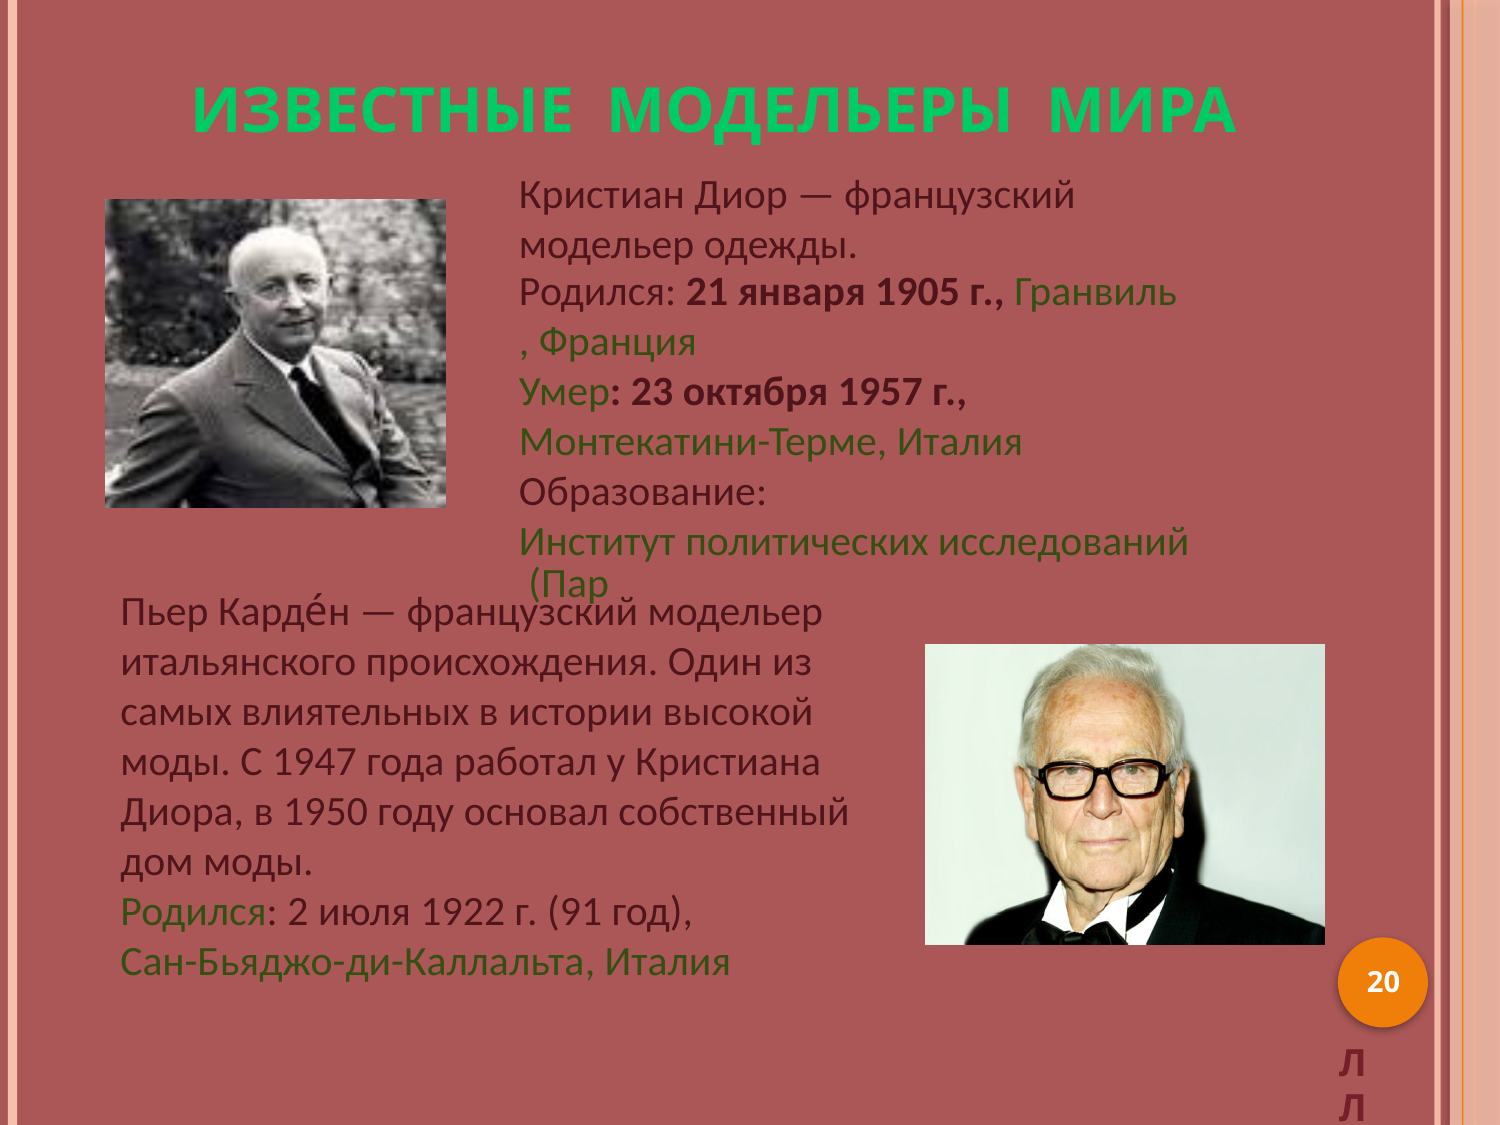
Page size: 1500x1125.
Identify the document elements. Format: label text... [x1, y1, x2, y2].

title Известные модельеры мира [175, 35, 1278, 153]
text_box Родился: 21 января 1905 г., Гранвиль, Франция Умер: 23 октября 1957 г., Монтекатини-Терме, Италия Образование: Институт политических исследований (Пар [503, 256, 1207, 617]
picture [925, 643, 1325, 945]
text_box Л Л [1324, 1031, 1418, 1125]
slide_number 20 [1333, 940, 1434, 1027]
text_box Кристиан Диор — французский модельер одежды. [503, 159, 1219, 275]
picture [104, 198, 446, 508]
text_box Пьер Карде́н — французский модельер итальянского происхождения. Один из самых влиятельных в истории высокой моды. С 1947 года работал у Кристиана Диора, в 1950 году основал собственный дом моды. Родился: 2 июля 1922 г. (91 год), Сан-Бьяджо-ди-Каллальта, Италия [105, 576, 891, 1037]
